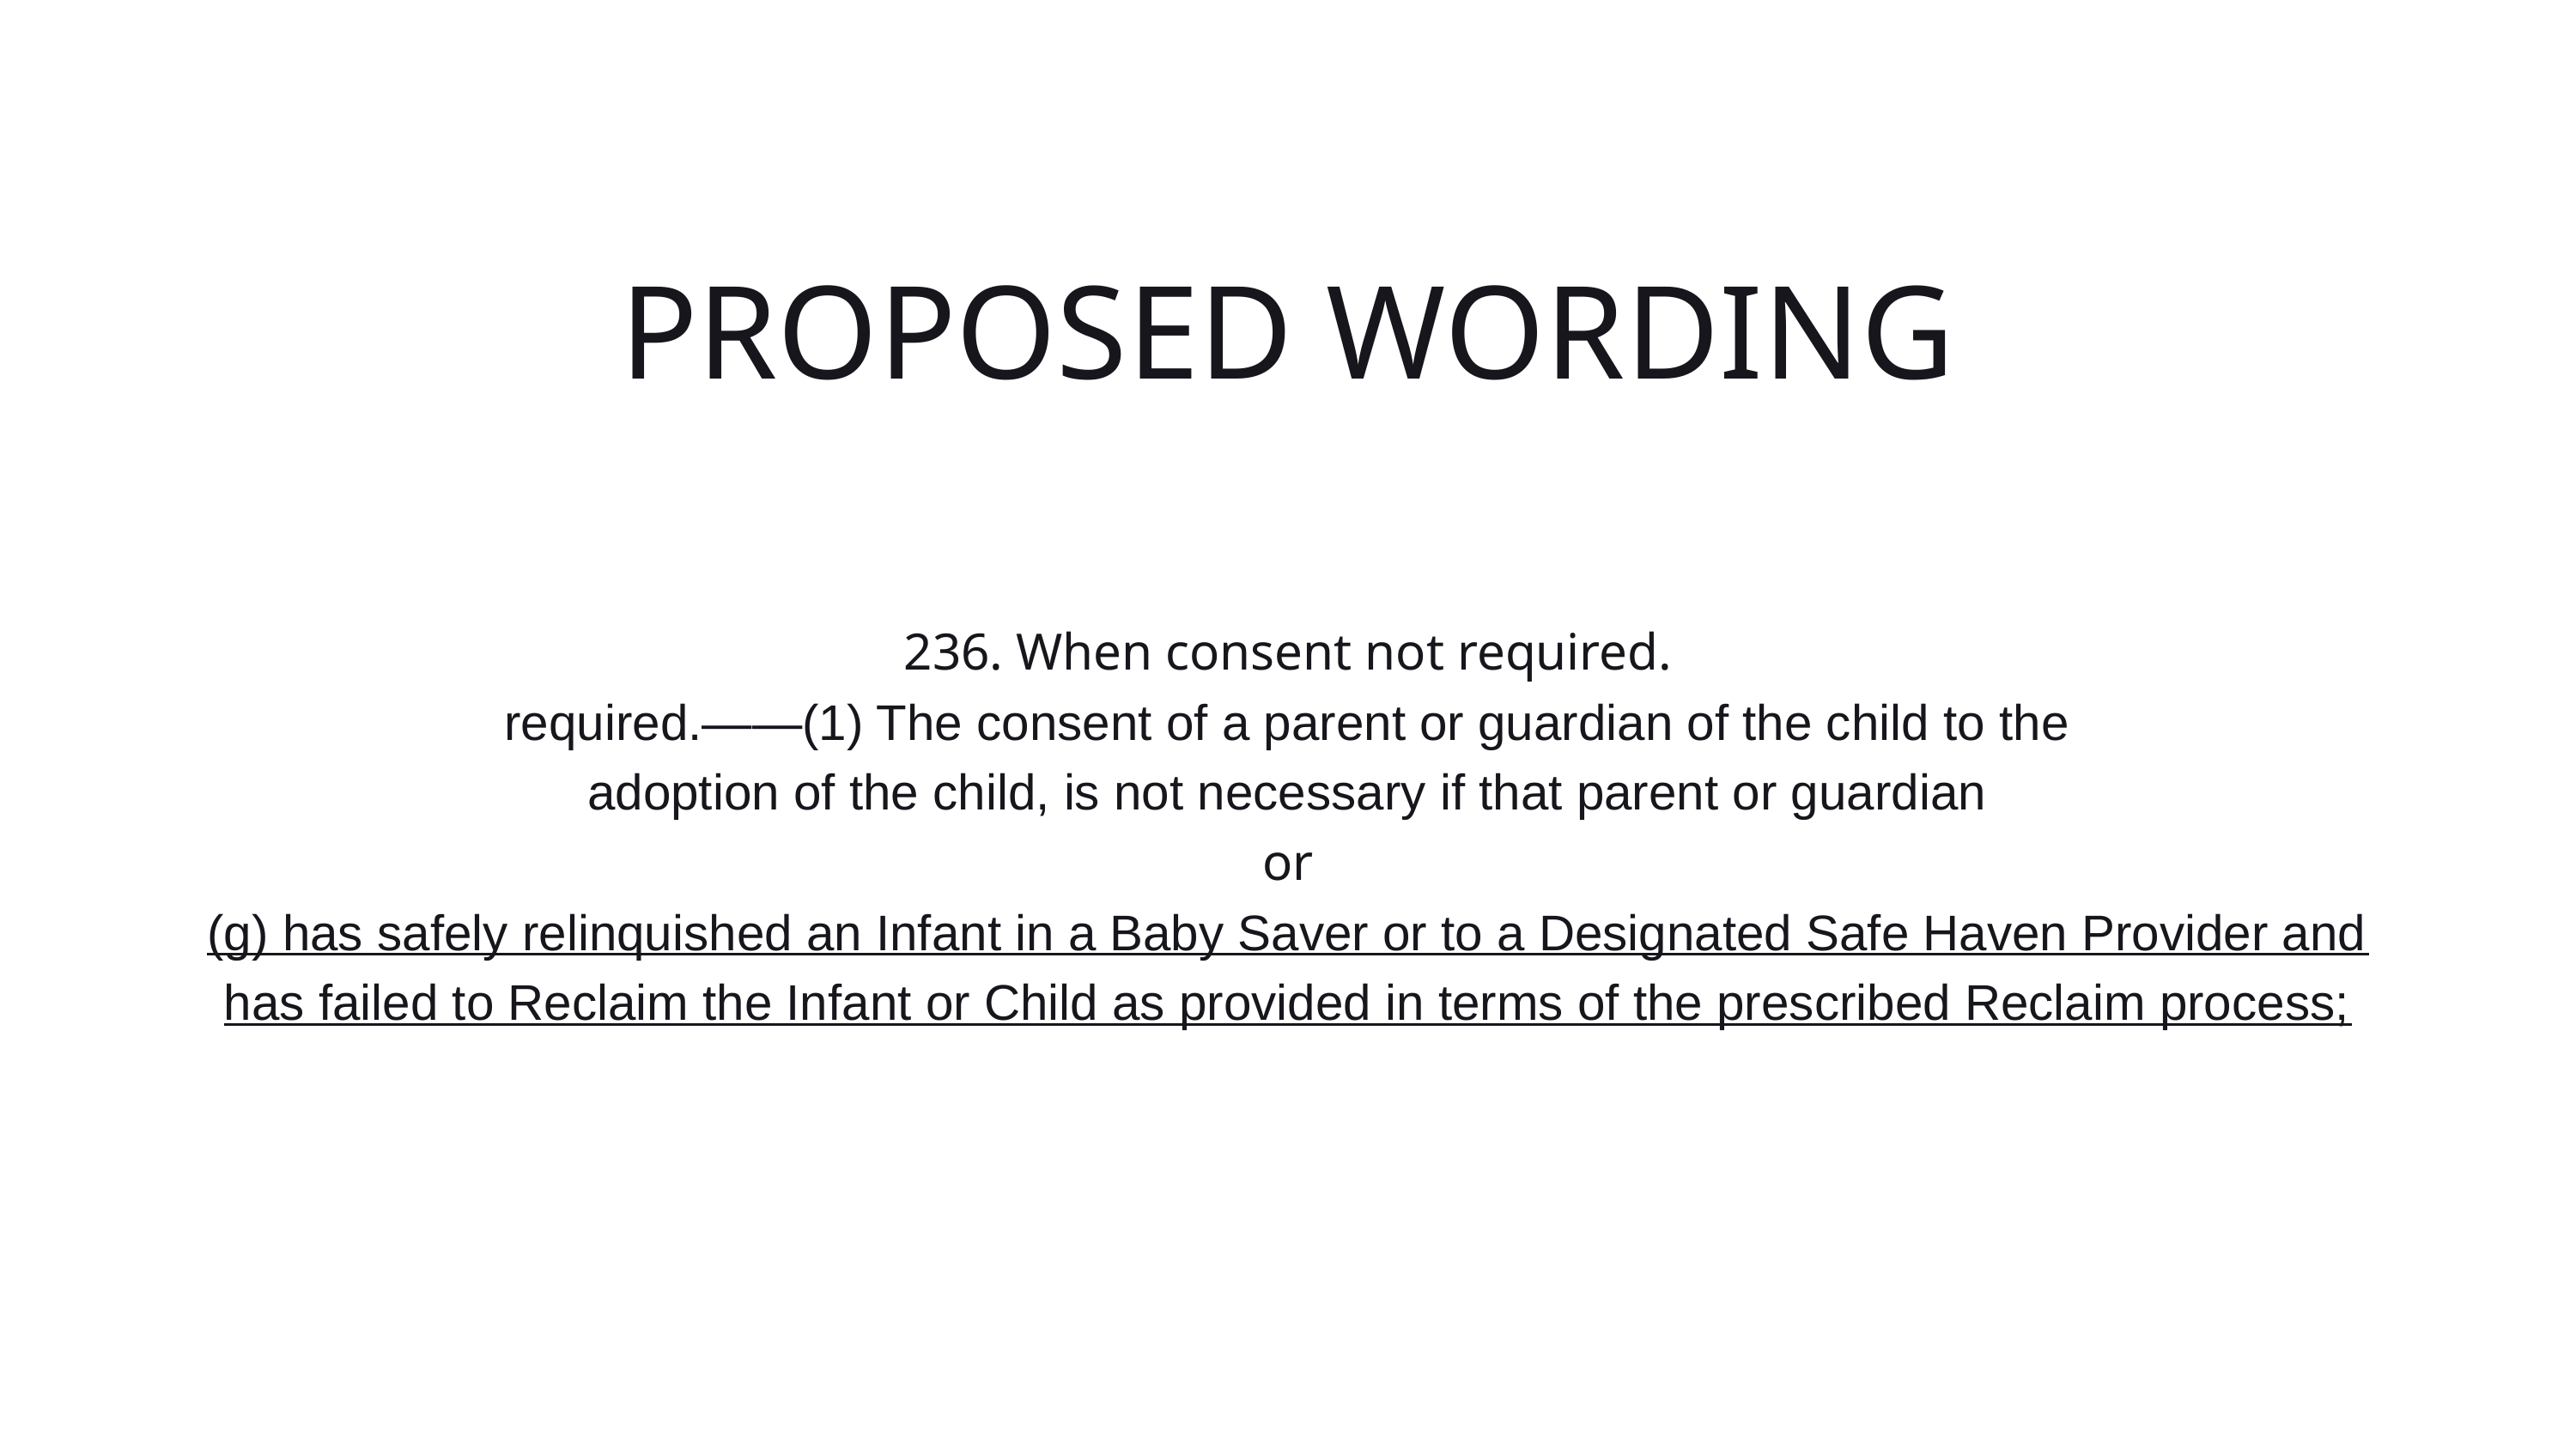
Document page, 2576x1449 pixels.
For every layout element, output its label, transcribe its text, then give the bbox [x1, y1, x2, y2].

text_box PROPOSED WORDING [225, 250, 2351, 405]
text_box 236. When consent not required. required.——(1) The consent of a parent or guardian of the child to the adoption of the child, is not necessary if that parent or guardian or (g) has safely relinquished an Infant in a Baby Saver or to a Designated Safe Haven Provider and has failed to Reclaim the Infant or Child as provided in terms of the prescribed Reclaim process; [61, 609, 2515, 1031]
